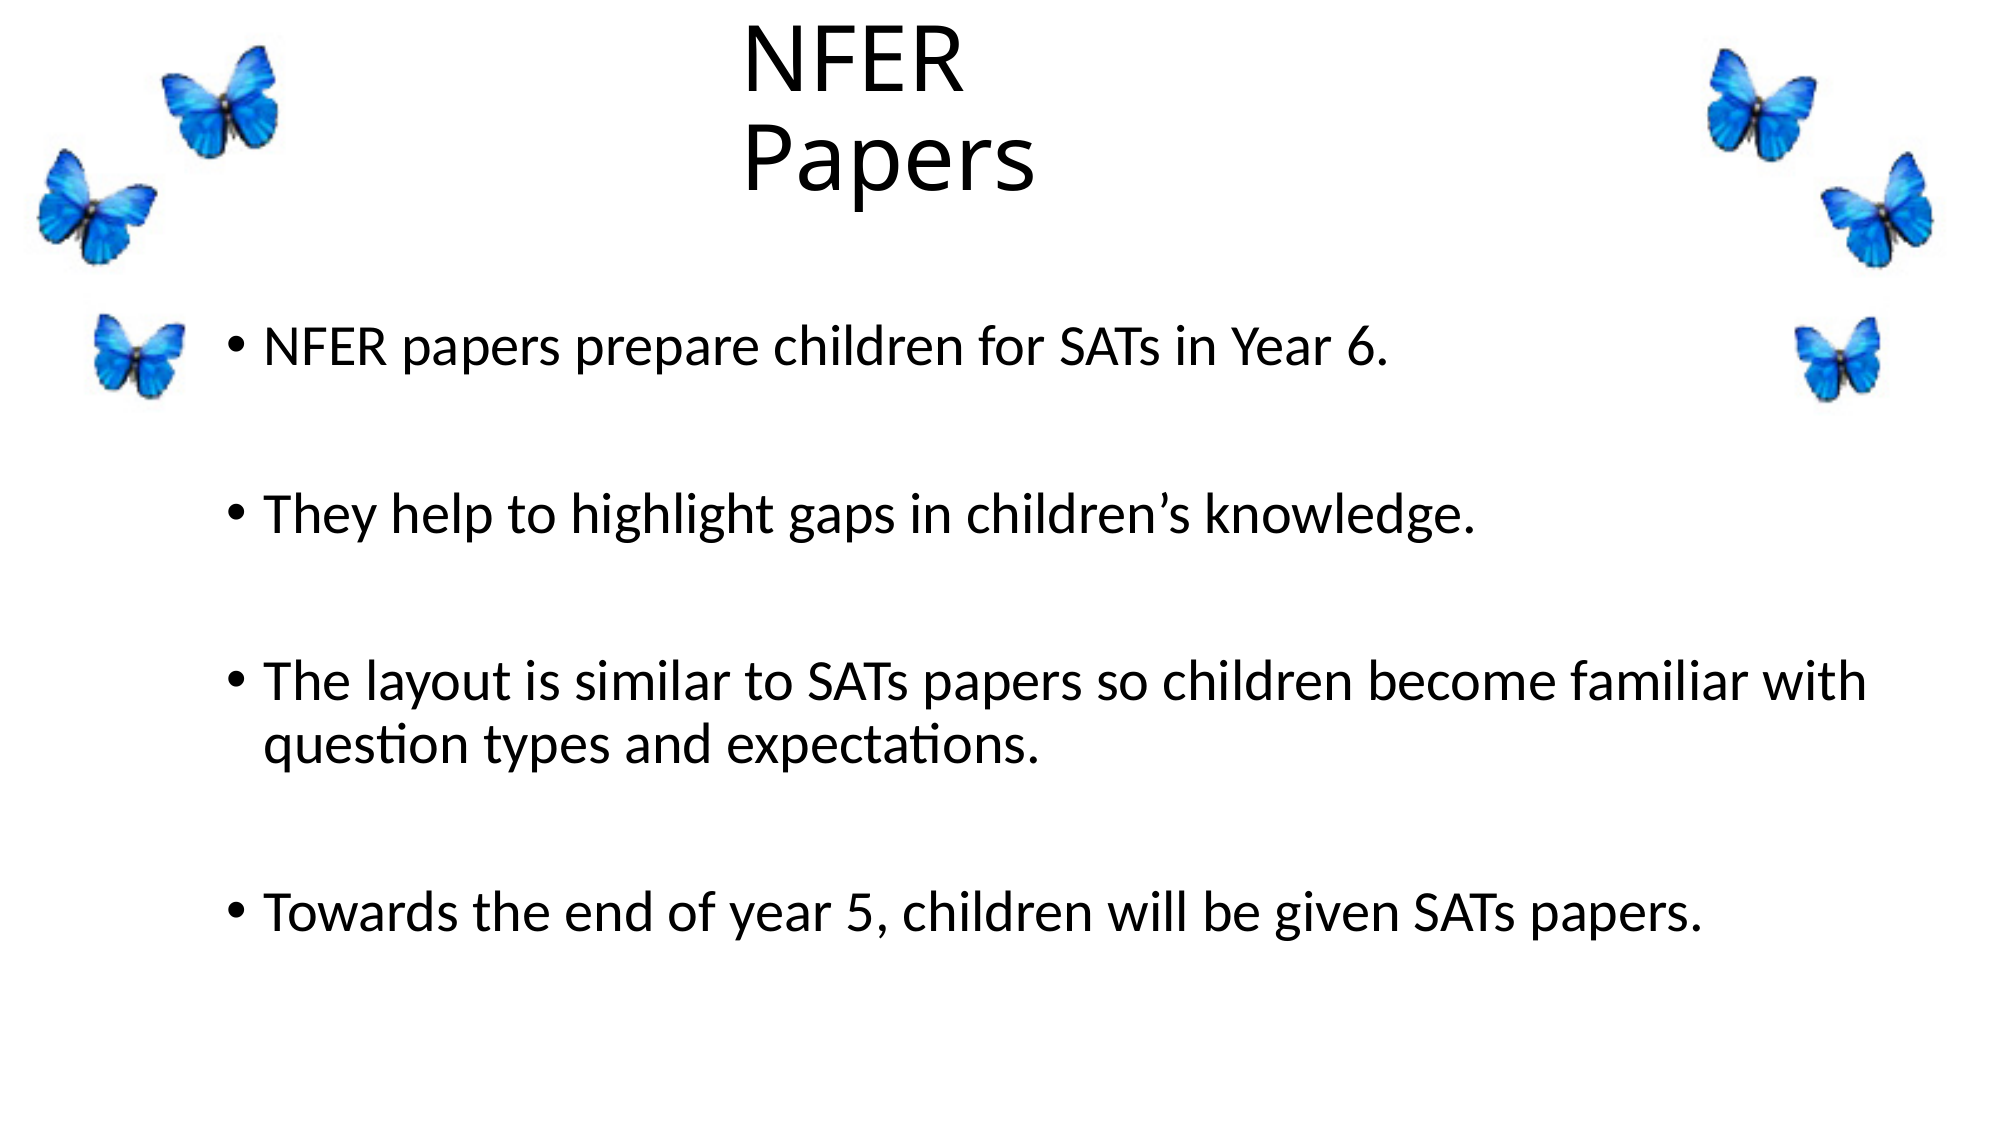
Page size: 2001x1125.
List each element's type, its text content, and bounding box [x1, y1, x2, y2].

list NFER papers prepare children for SATs in Year 6. They help to highlight gaps in children’s knowledge. The layout is similar to SATs papers so children become familiar with question types and expectations. Towards the end of year 5, children will be given SATs papers. [211, 307, 1937, 1022]
picture [0, 0, 331, 458]
title NFER Papers [725, 53, 1275, 170]
picture [1659, 2, 1970, 461]
